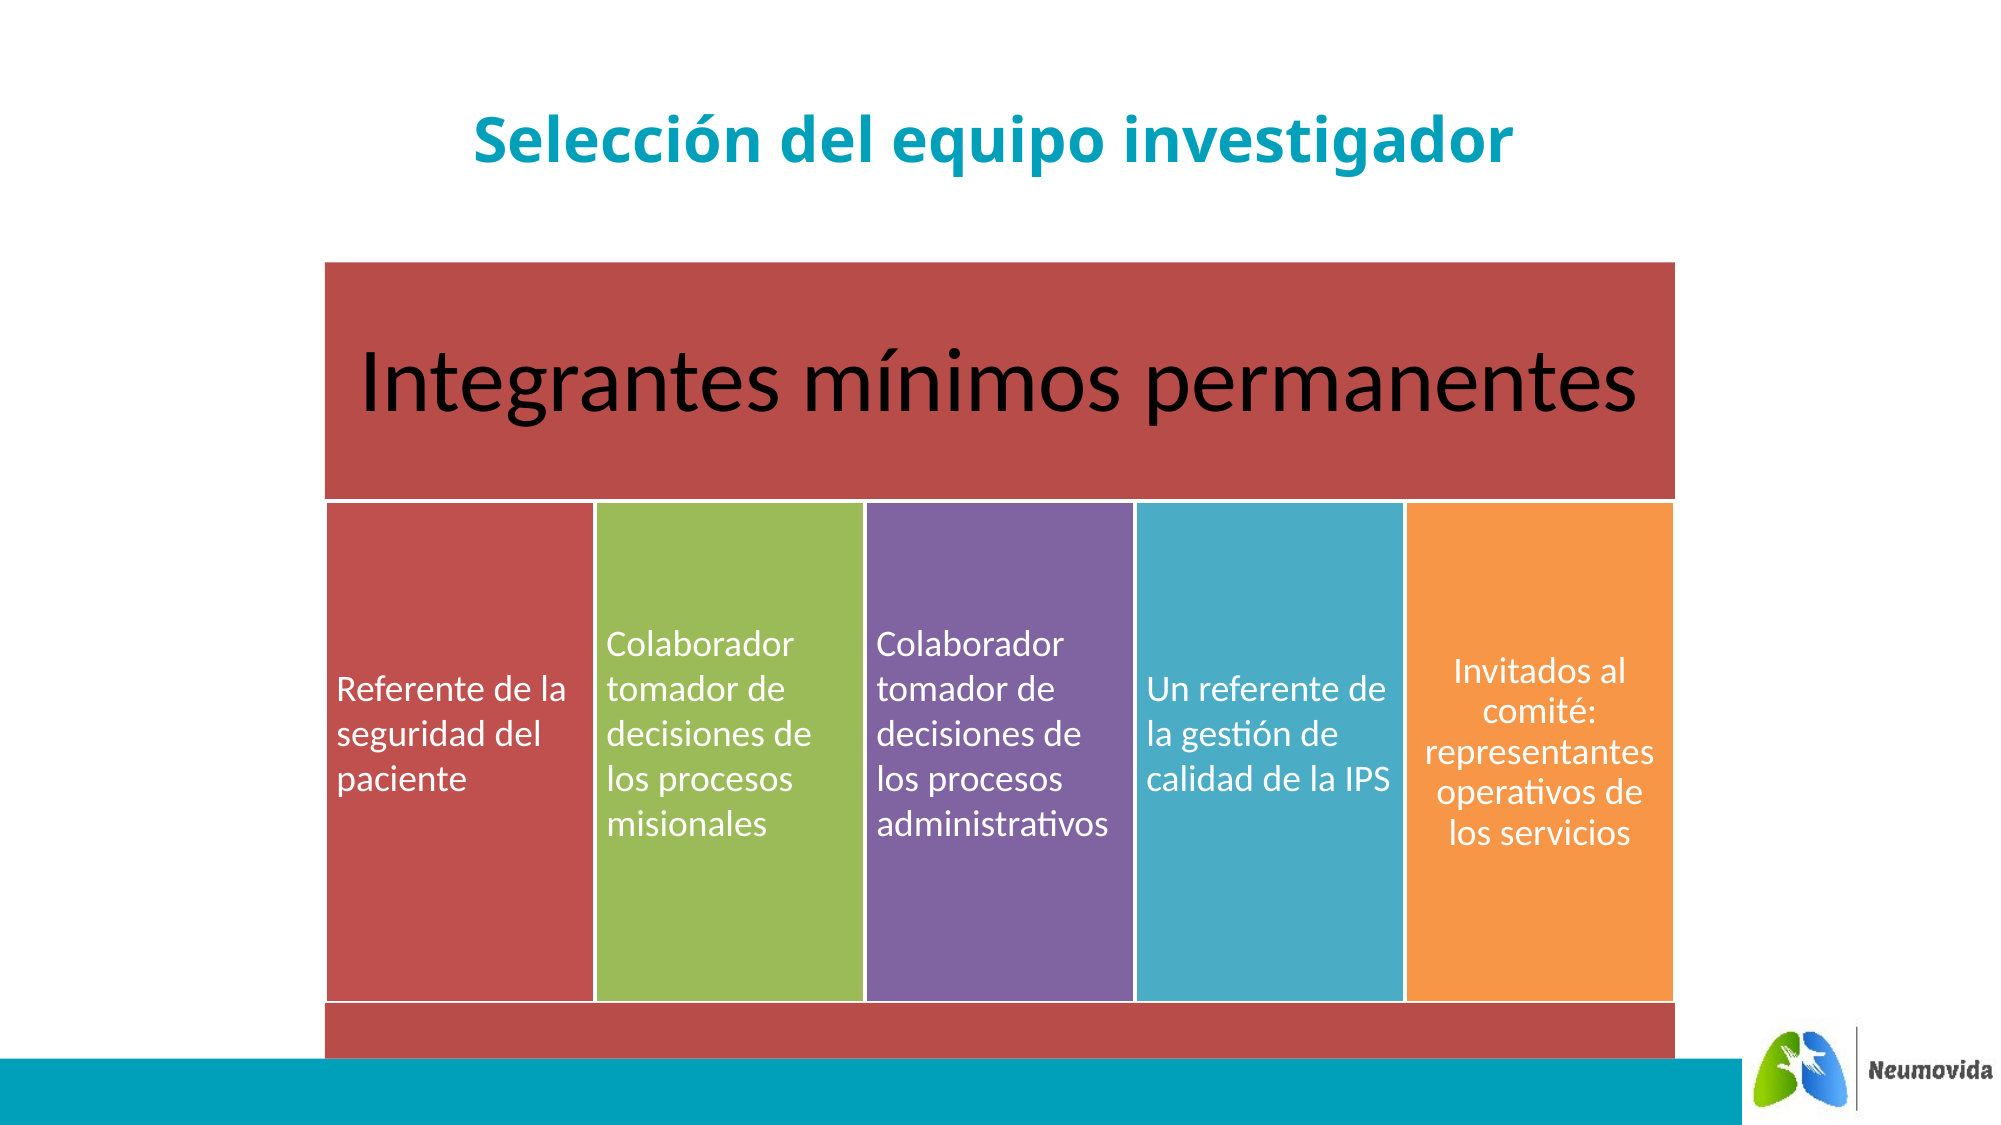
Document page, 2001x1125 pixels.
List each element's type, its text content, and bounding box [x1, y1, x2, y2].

title Selección del equipo investigador [314, 42, 1675, 233]
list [324, 262, 1676, 1059]
picture [1741, 1018, 2000, 1125]
